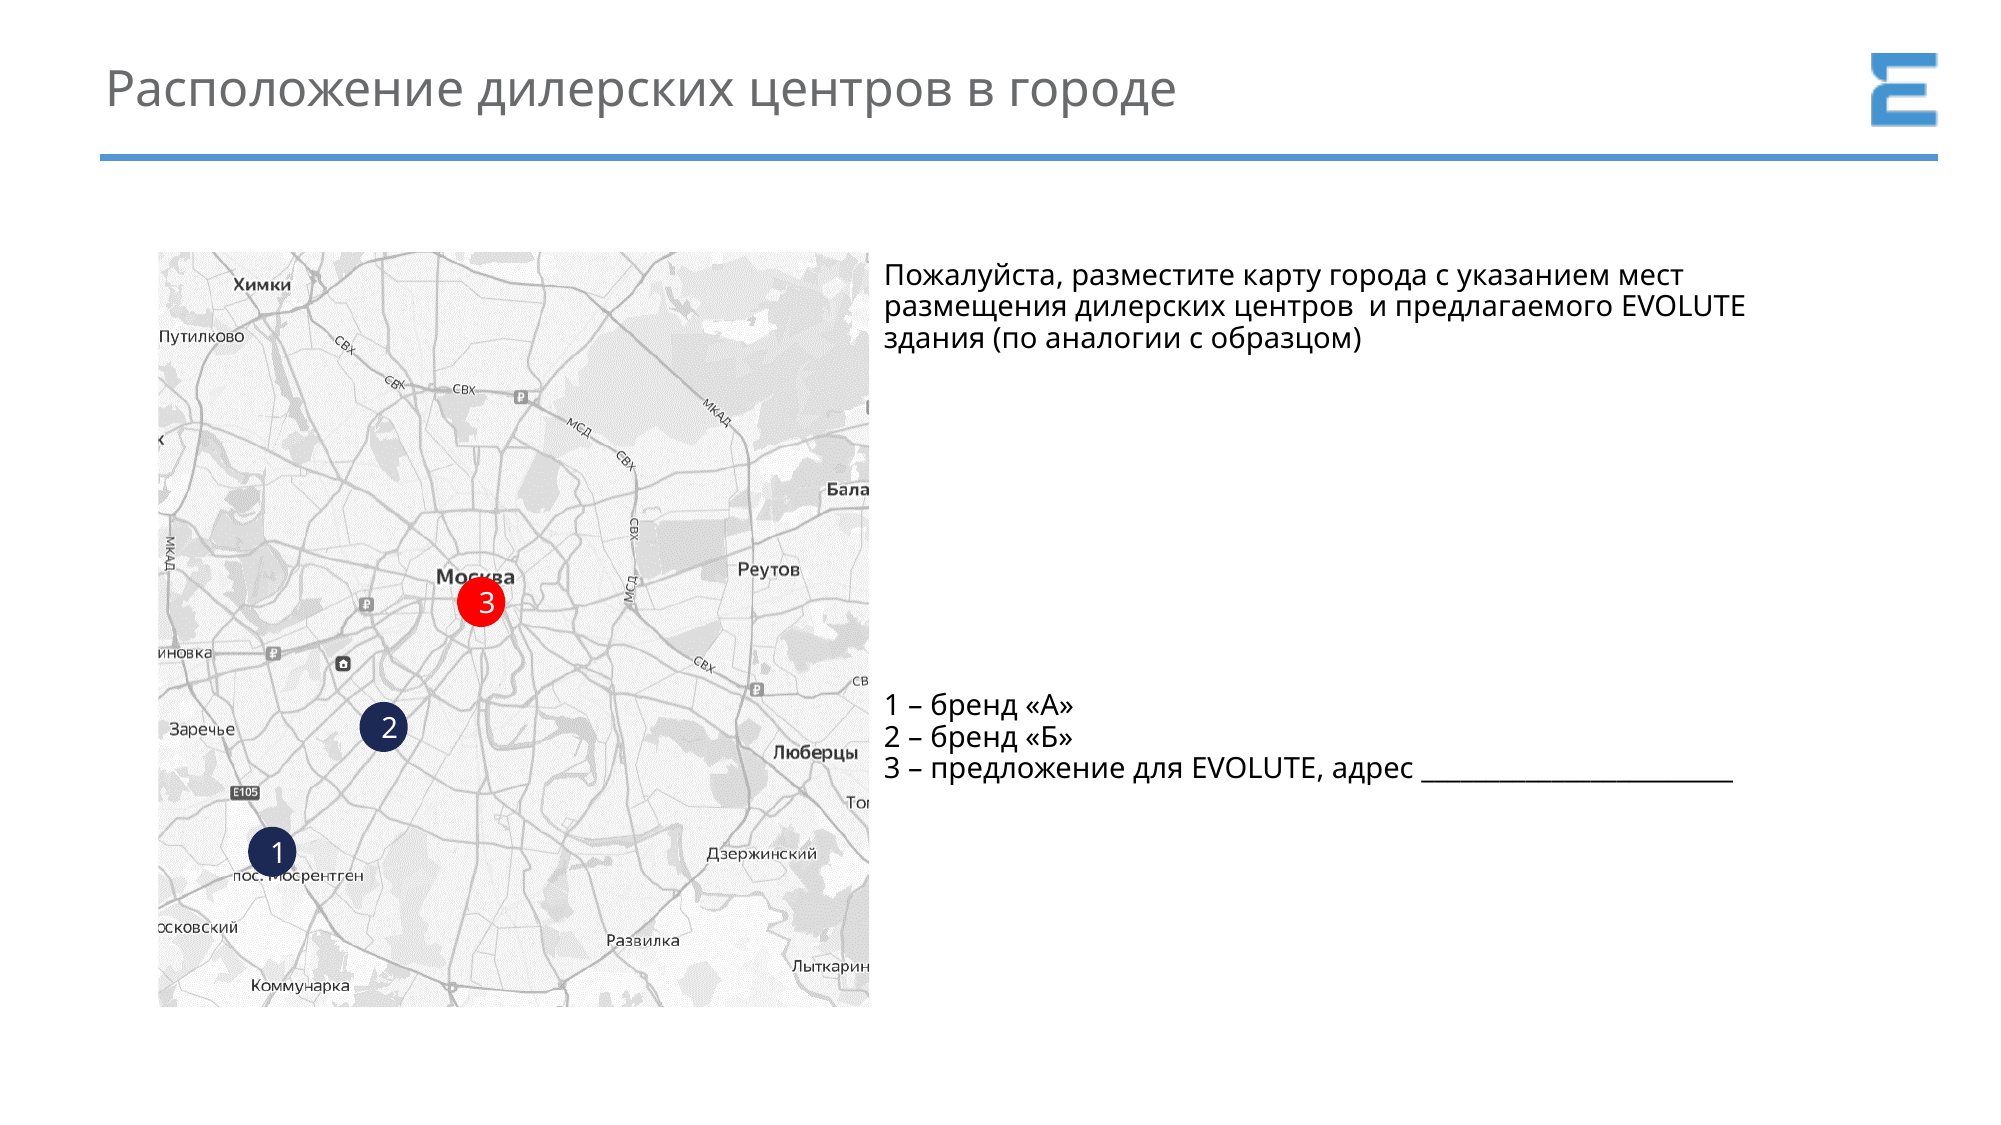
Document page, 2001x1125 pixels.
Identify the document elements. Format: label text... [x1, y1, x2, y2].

text_box Пожалуйста, разместите карту города с указанием мест размещения дилерских центров и предлагаемого EVOLUTE здания (по аналогии с образцом) [870, 252, 1825, 435]
title Расположение дилерских центров в городе [90, 55, 1434, 156]
picture [158, 252, 870, 1007]
text_box 1 – бренд «А» 2 – бренд «Б» 3 – предложение для EVOLUTE, адрес ________________________ [870, 646, 1959, 829]
